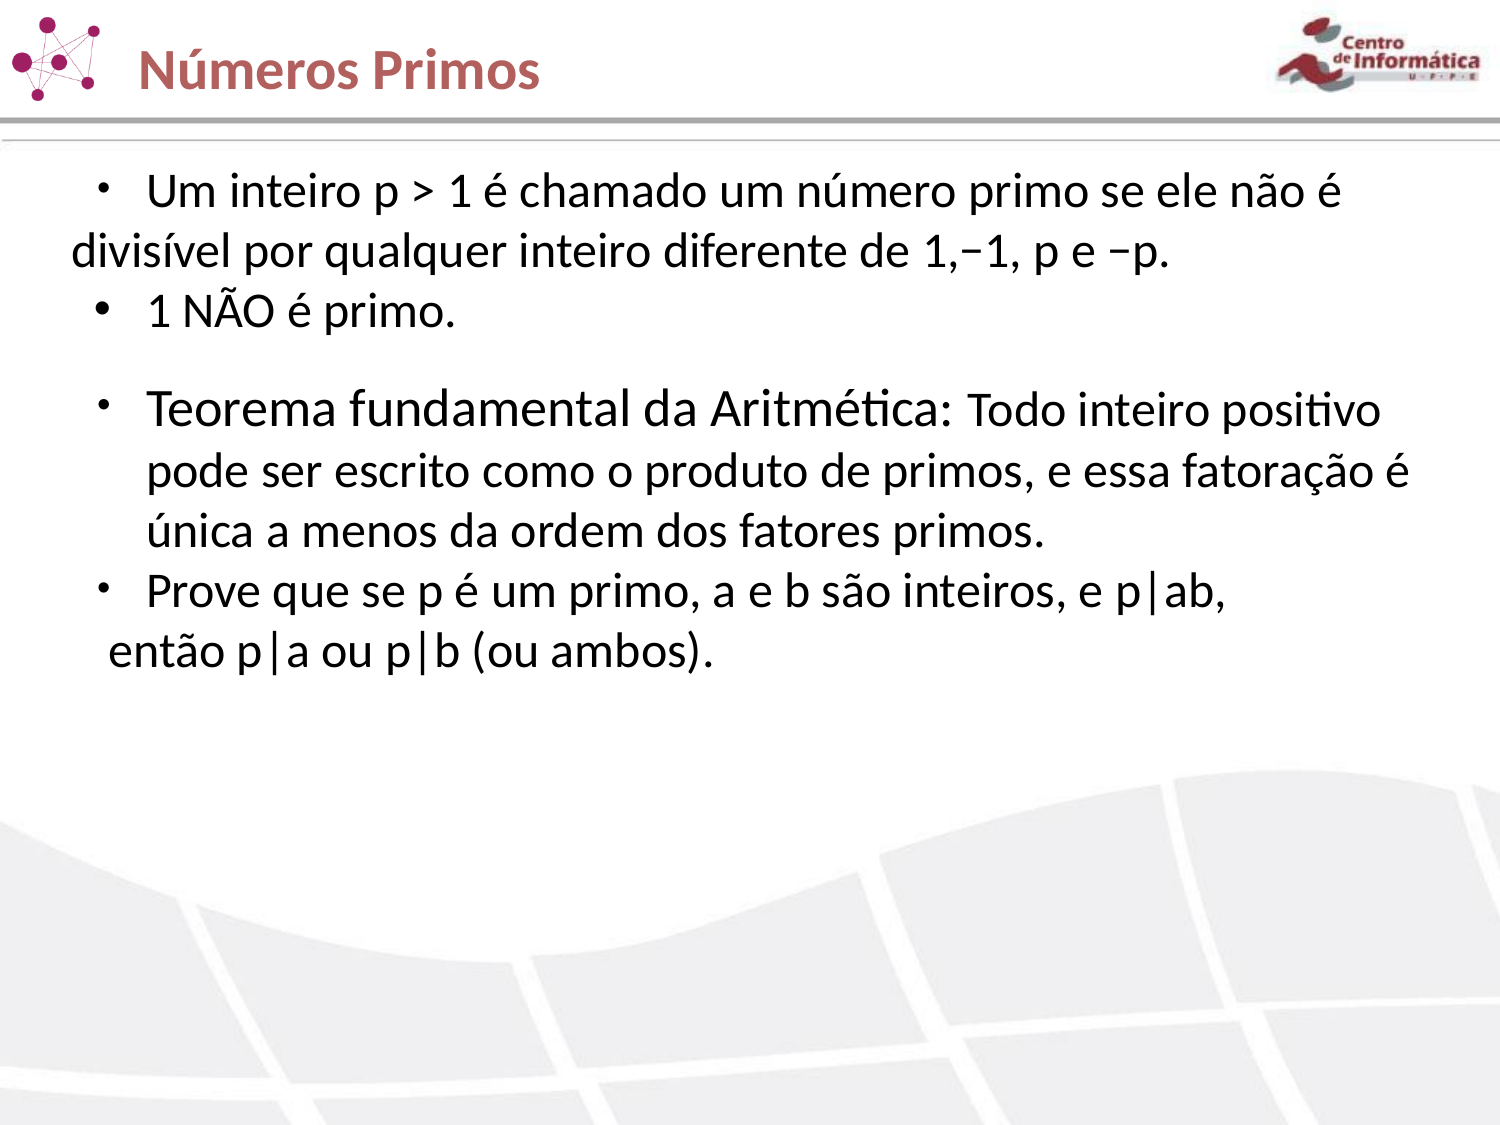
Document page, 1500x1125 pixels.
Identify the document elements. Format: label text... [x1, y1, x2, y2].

text_box Números Primos [123, 23, 810, 110]
picture [0, 0, 1500, 1125]
text_box [5, 7, 104, 105]
text_box Um inteiro p > 1 é chamado um número primo se ele não é divisível por qualquer inteiro diferente de 1,−1, p e −p. 1 NÃO é primo. Teorema fundamental da Aritmética: Todo inteiro positivo pode ser escrito como o produto de primos, e essa fatoração é única a menos da ordem dos fatores primos. Prove que se p é um primo, a e b são inteiros, e p|ab, então p|a ou p|b (ou ambos). [56, 149, 1484, 1113]
